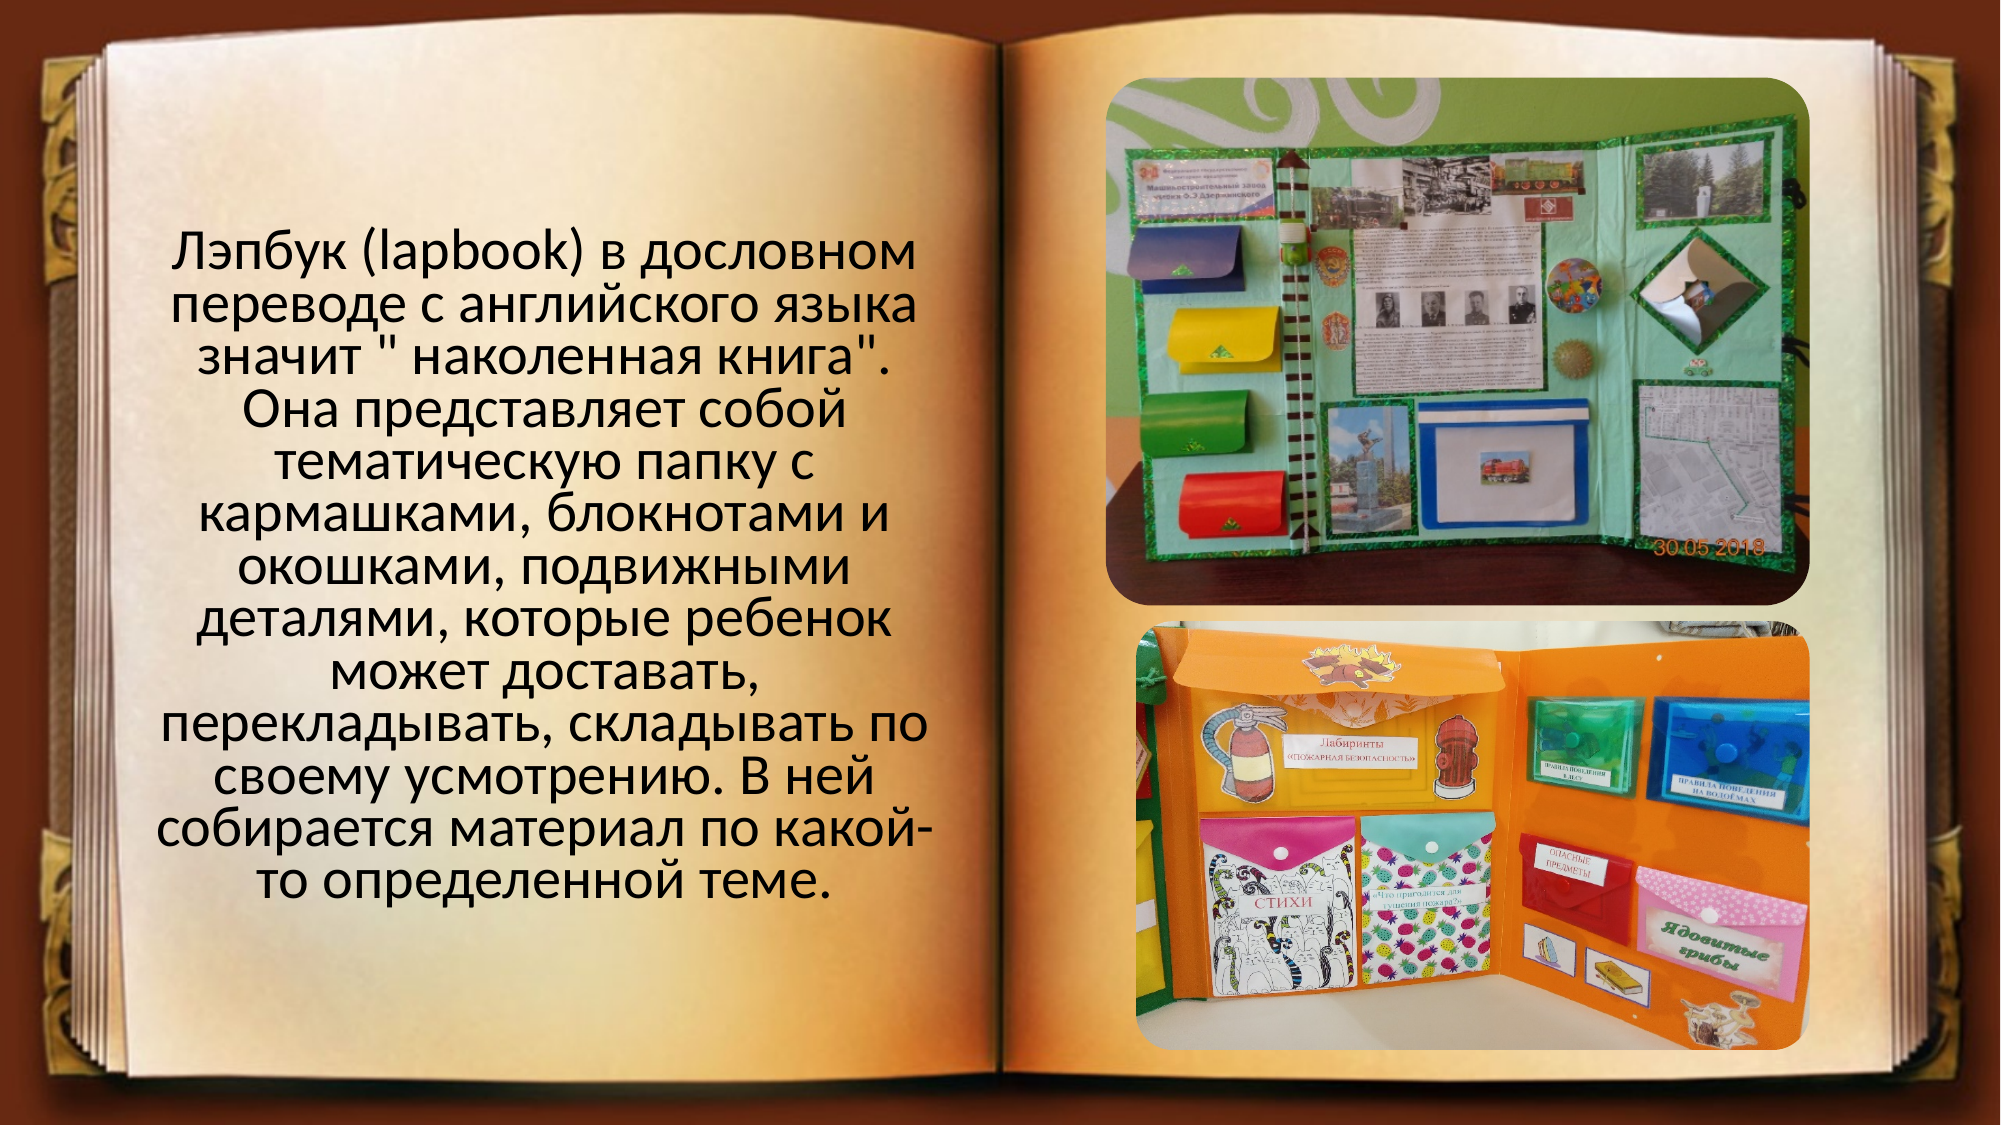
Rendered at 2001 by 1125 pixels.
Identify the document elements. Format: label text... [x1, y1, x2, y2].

list Лэпбук (lapbook) в дословном переводе с английского языка значит " наколенная книга". Она представляет собой тематическую папку с кармашками, блокнотами и окошками, подвижными деталями, которые ребенок может доставать, перекладывать, складывать по своему усмотрению. В ней собирается материал по какой-то определенной теме. [127, 220, 963, 935]
picture [0, 0, 2001, 1125]
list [1105, 77, 1810, 606]
